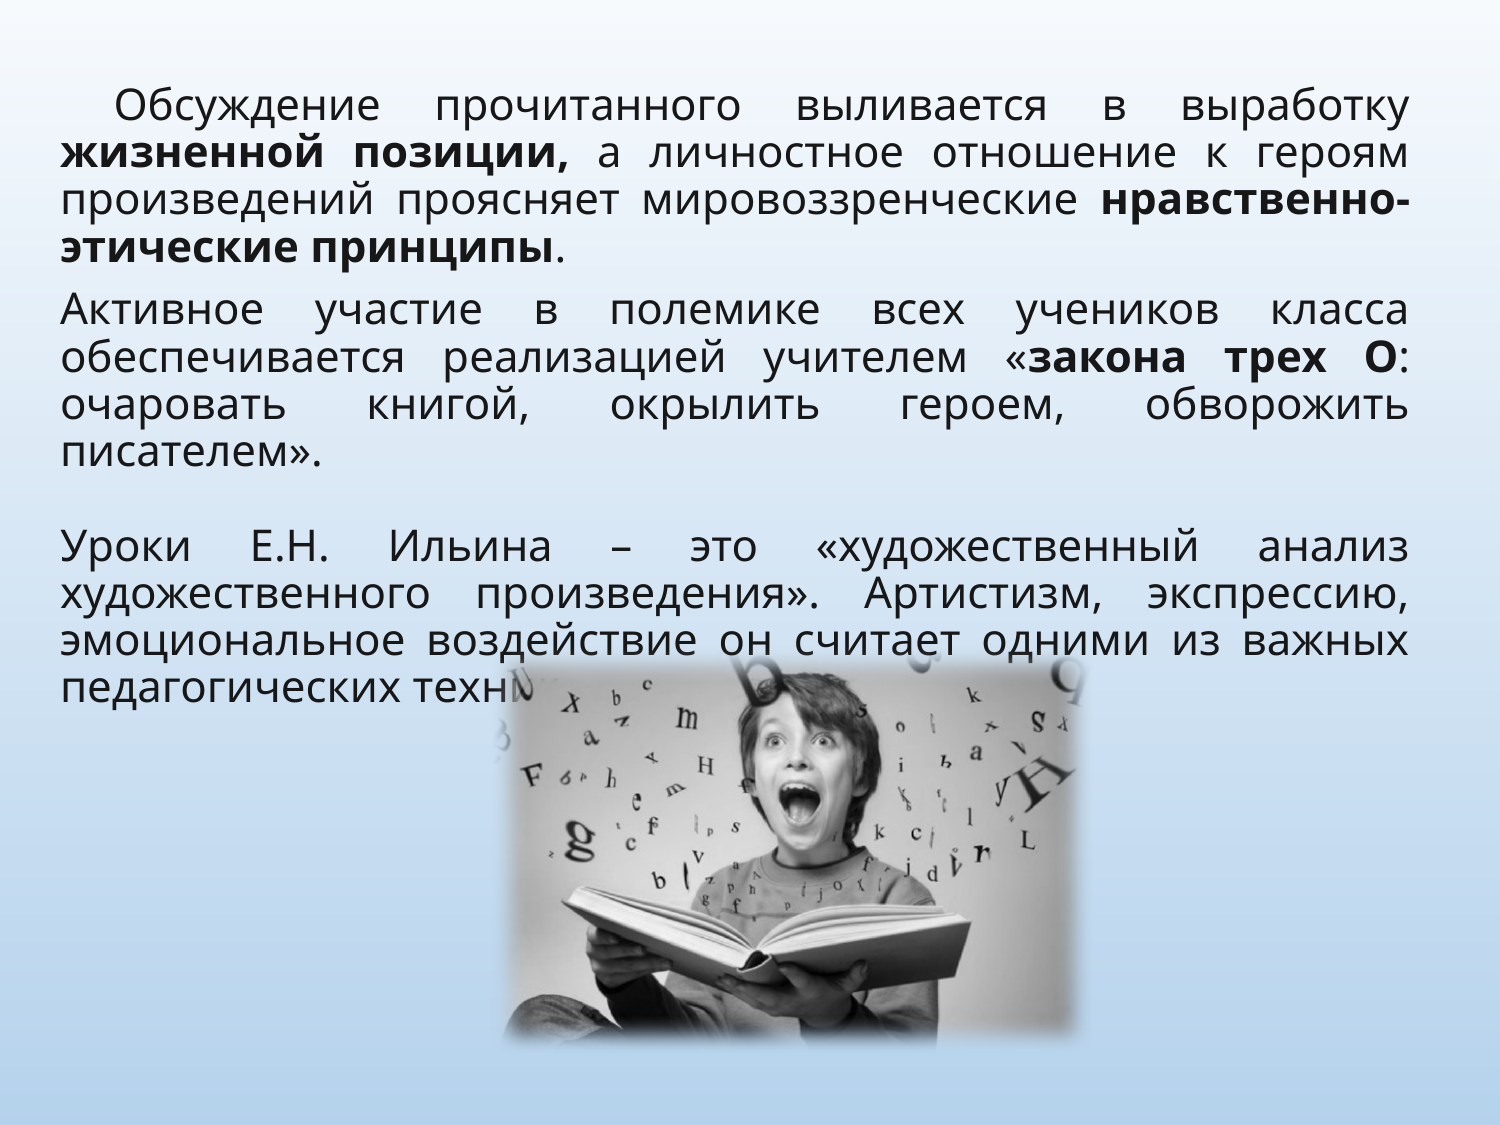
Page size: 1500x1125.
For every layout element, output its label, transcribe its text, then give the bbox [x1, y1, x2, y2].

list Обсуждение прочитанного выливается в выработку жизненной позиции, а личностное отношение к героям произведений проясняет мировоззренческие нравственно-этические принципы. Активное участие в полемике всех учеников класса обеспечивается реализацией учителем «закона трех О: очаровать книгой, окрылить героем, обворожить писателем». Уроки Е.Н. Ильина – это «художественный анализ художественного произведения». Артистизм, экспрессию, эмоциональное воздействие он считает одними из важных педагогических техник. [37, 75, 1425, 1000]
picture [490, 645, 1094, 1054]
